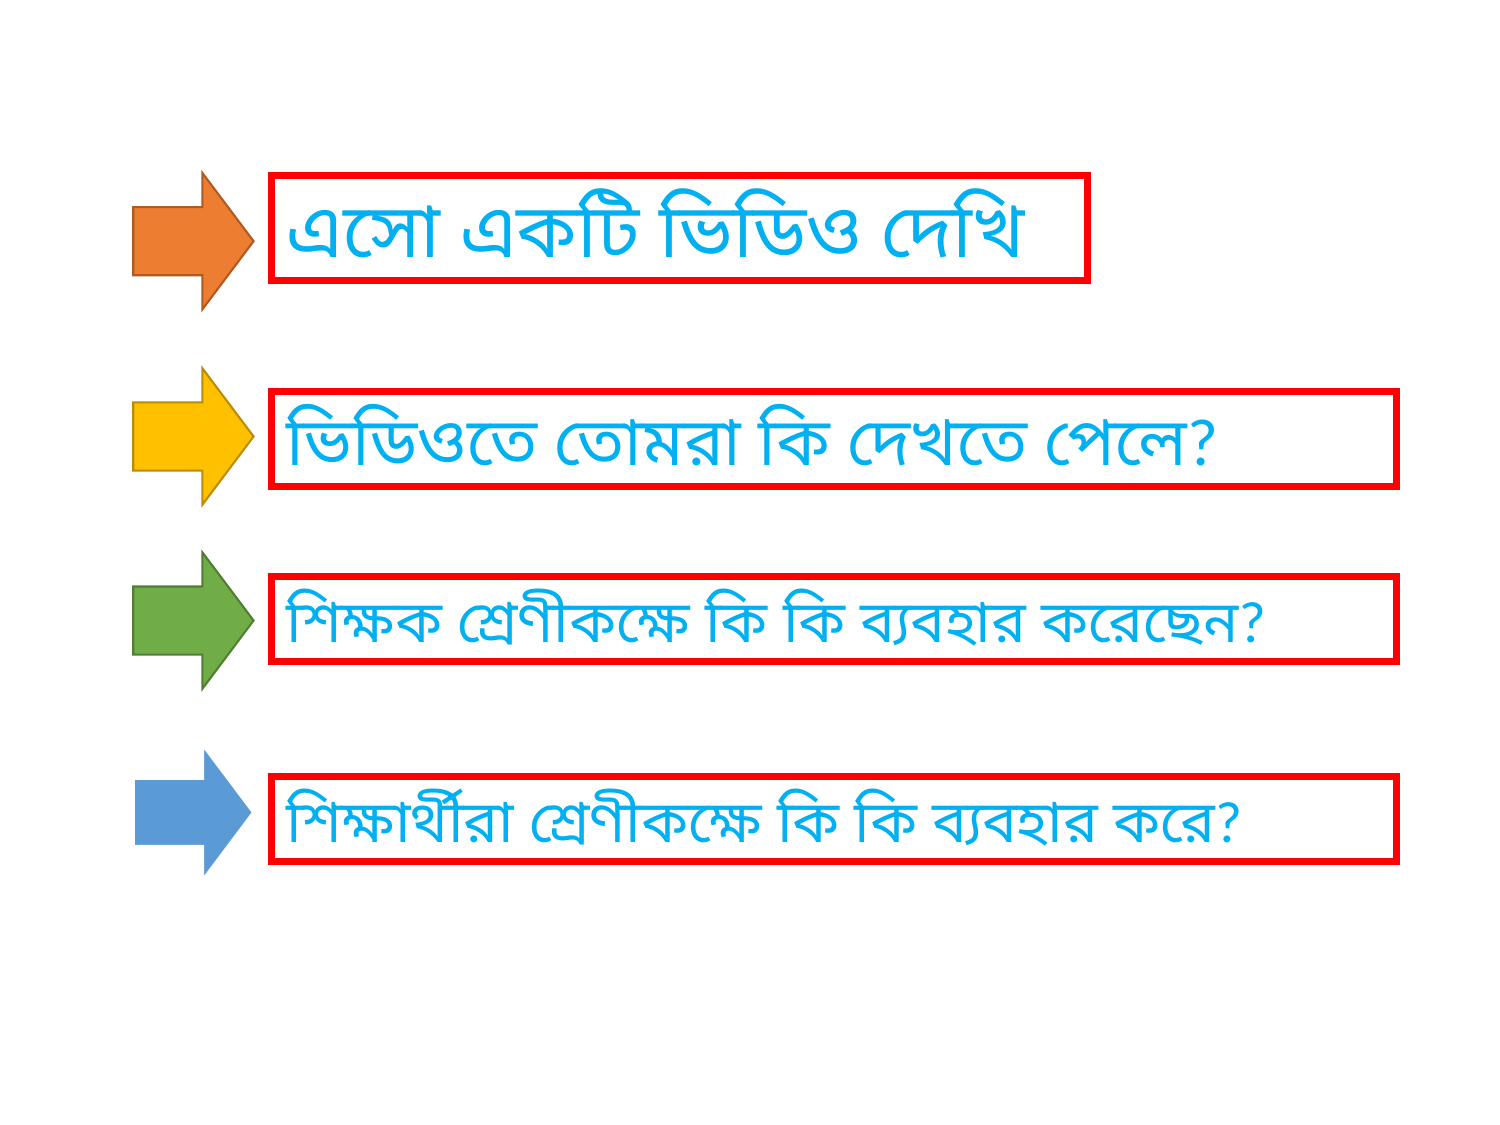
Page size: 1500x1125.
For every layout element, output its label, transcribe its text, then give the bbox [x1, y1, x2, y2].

text_box [133, 552, 254, 689]
text_box [133, 744, 254, 881]
text_box শিক্ষক শ্রেণীকক্ষে কি কি ব্যবহার করেছেন? [271, 576, 1397, 662]
text_box ভিডিওতে তোমরা কি দেখতে পেলে? [271, 391, 1397, 487]
text_box শিক্ষার্থীরা শ্রেণীকক্ষে কি কি ব্যবহার করে? [271, 776, 1397, 862]
text_box [133, 368, 254, 505]
text_box [133, 173, 254, 310]
text_box এসো একটি ভিডিও দেখি [271, 175, 1088, 281]
